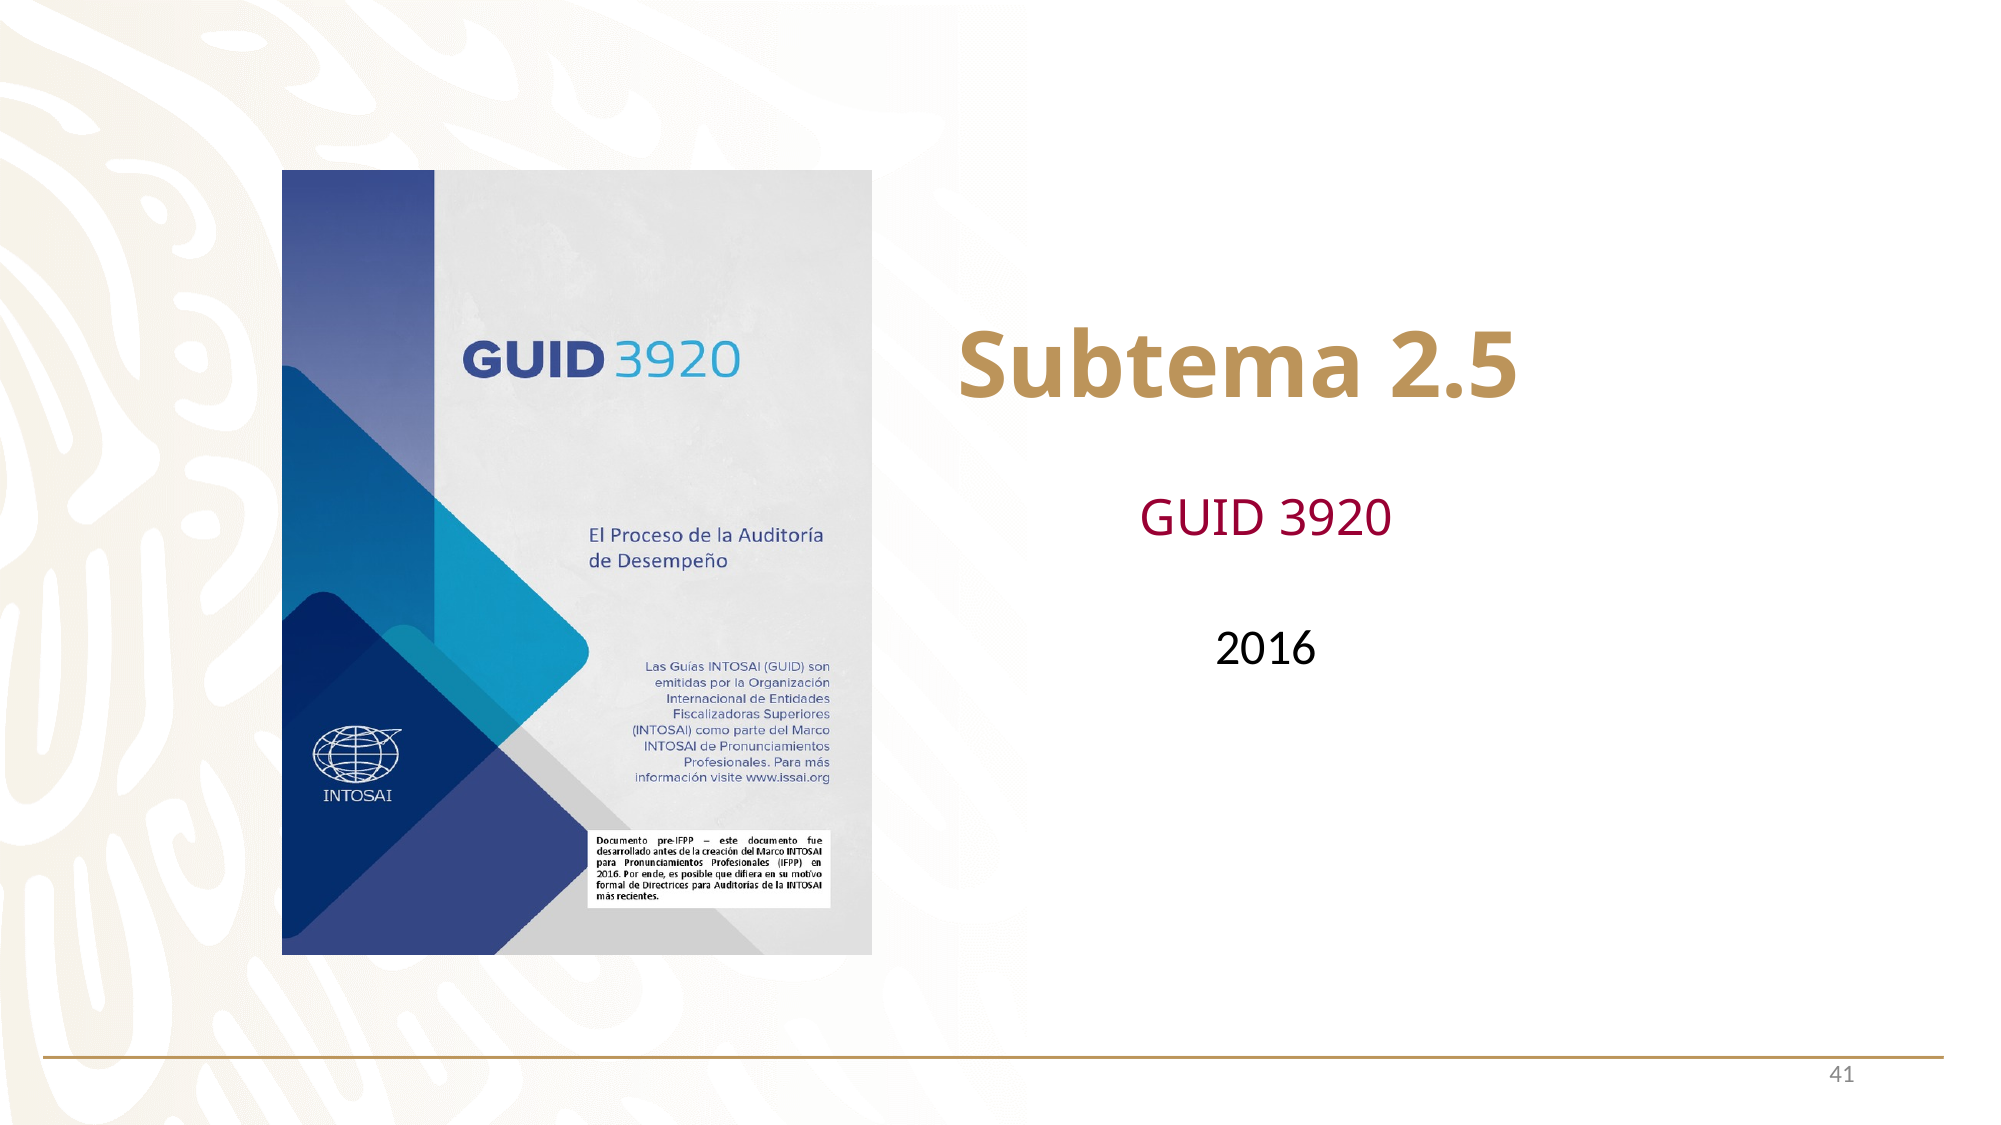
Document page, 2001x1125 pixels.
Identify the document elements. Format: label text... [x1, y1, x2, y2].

list GUID 3920 [872, 484, 1862, 563]
slide_number 41 [1818, 1050, 1863, 1096]
text_box 2016 [1200, 607, 1332, 683]
title Subtema 2.5 [614, 128, 1863, 426]
picture [0, 0, 2001, 1125]
